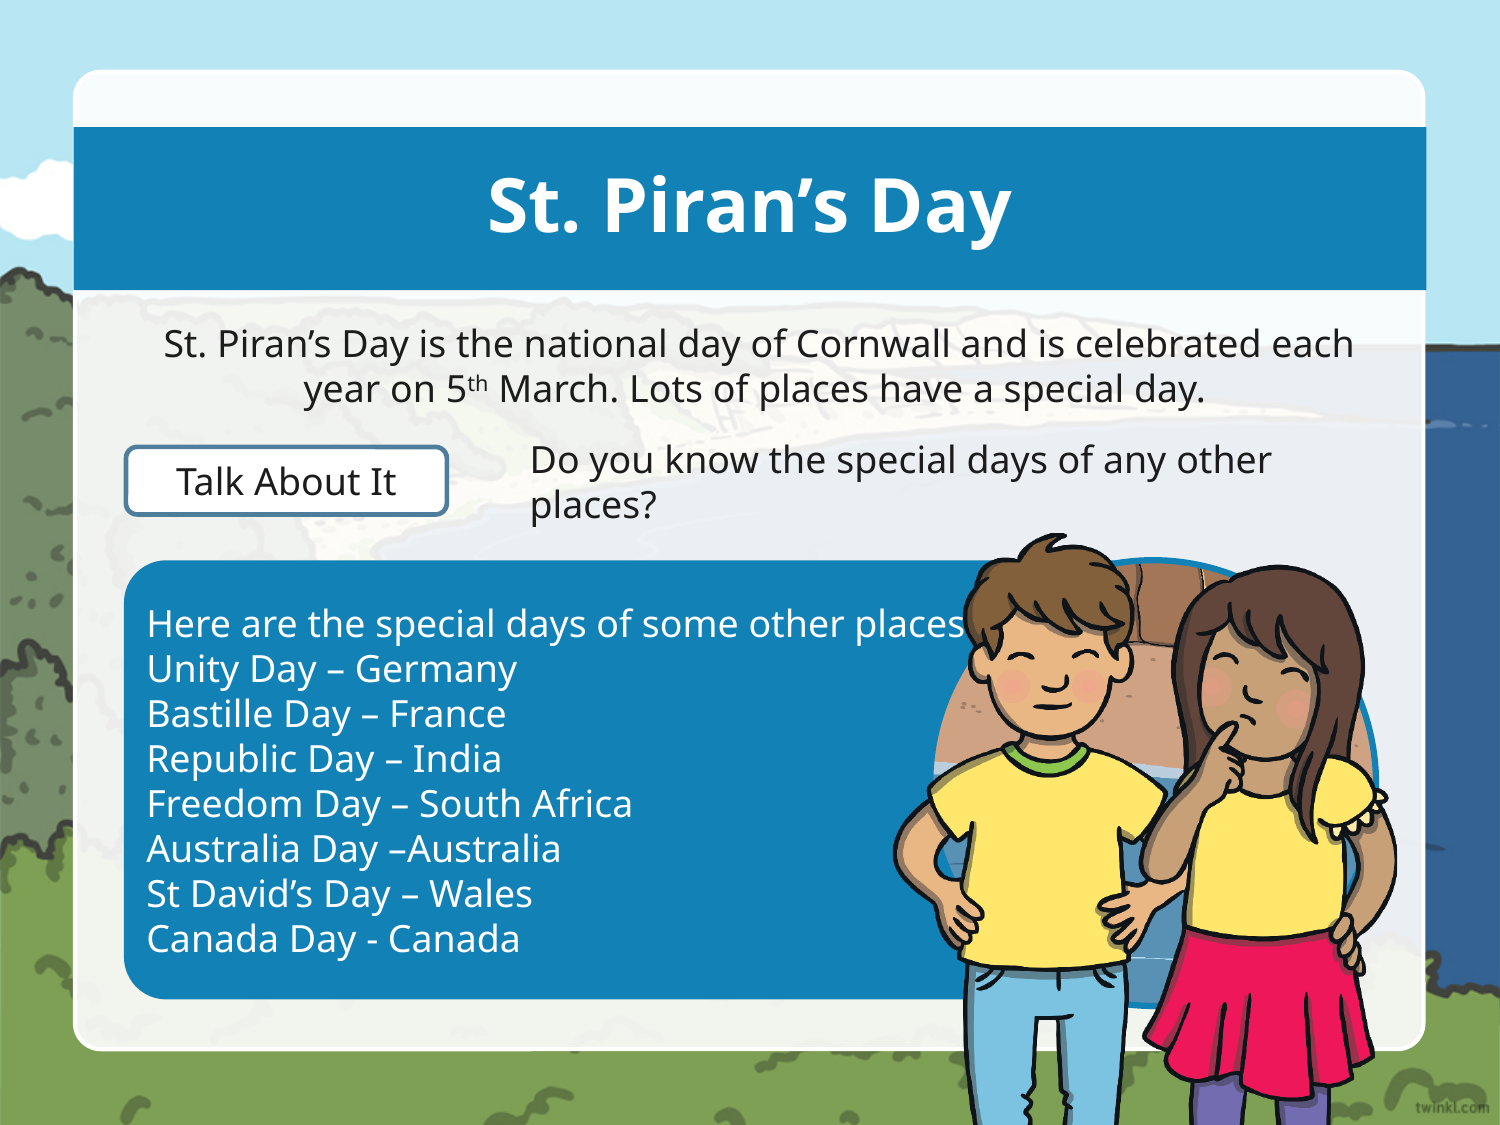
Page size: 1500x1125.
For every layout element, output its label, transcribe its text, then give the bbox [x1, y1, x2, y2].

text_box Here are the special days of some other places: Unity Day – Germany Bastille Day – France Republic Day – India Freedom Day – South Africa Australia Day –Australia St David’s Day – Wales Canada Day - Canada [123, 560, 892, 1000]
text_box Do you know the special days of any other places? [511, 417, 1398, 544]
title St. Piran’s Day [71, 125, 1429, 292]
picture [0, 0, 1500, 1125]
text_box Talk About It [124, 445, 448, 516]
text_box St. Piran’s Day is the national day of Cornwall and is celebrated each year on 5th March. Lots of places have a special day. [125, 301, 1377, 429]
